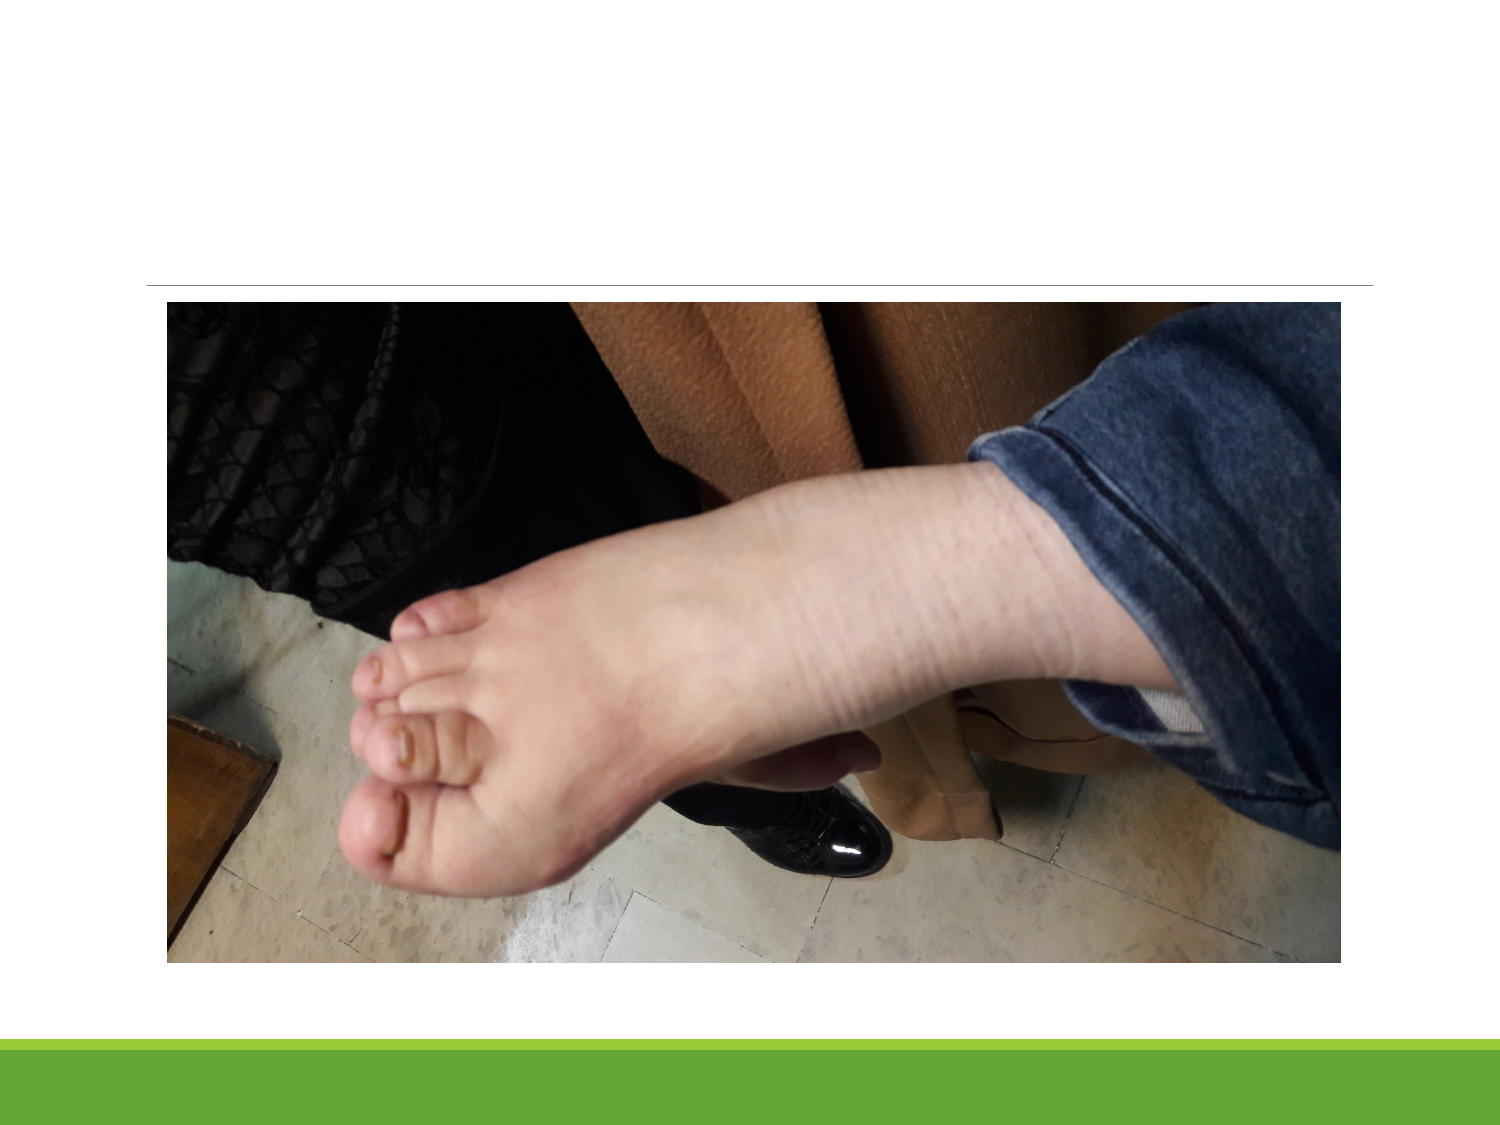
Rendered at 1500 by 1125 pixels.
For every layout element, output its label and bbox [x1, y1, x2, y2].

list [166, 302, 1341, 964]
